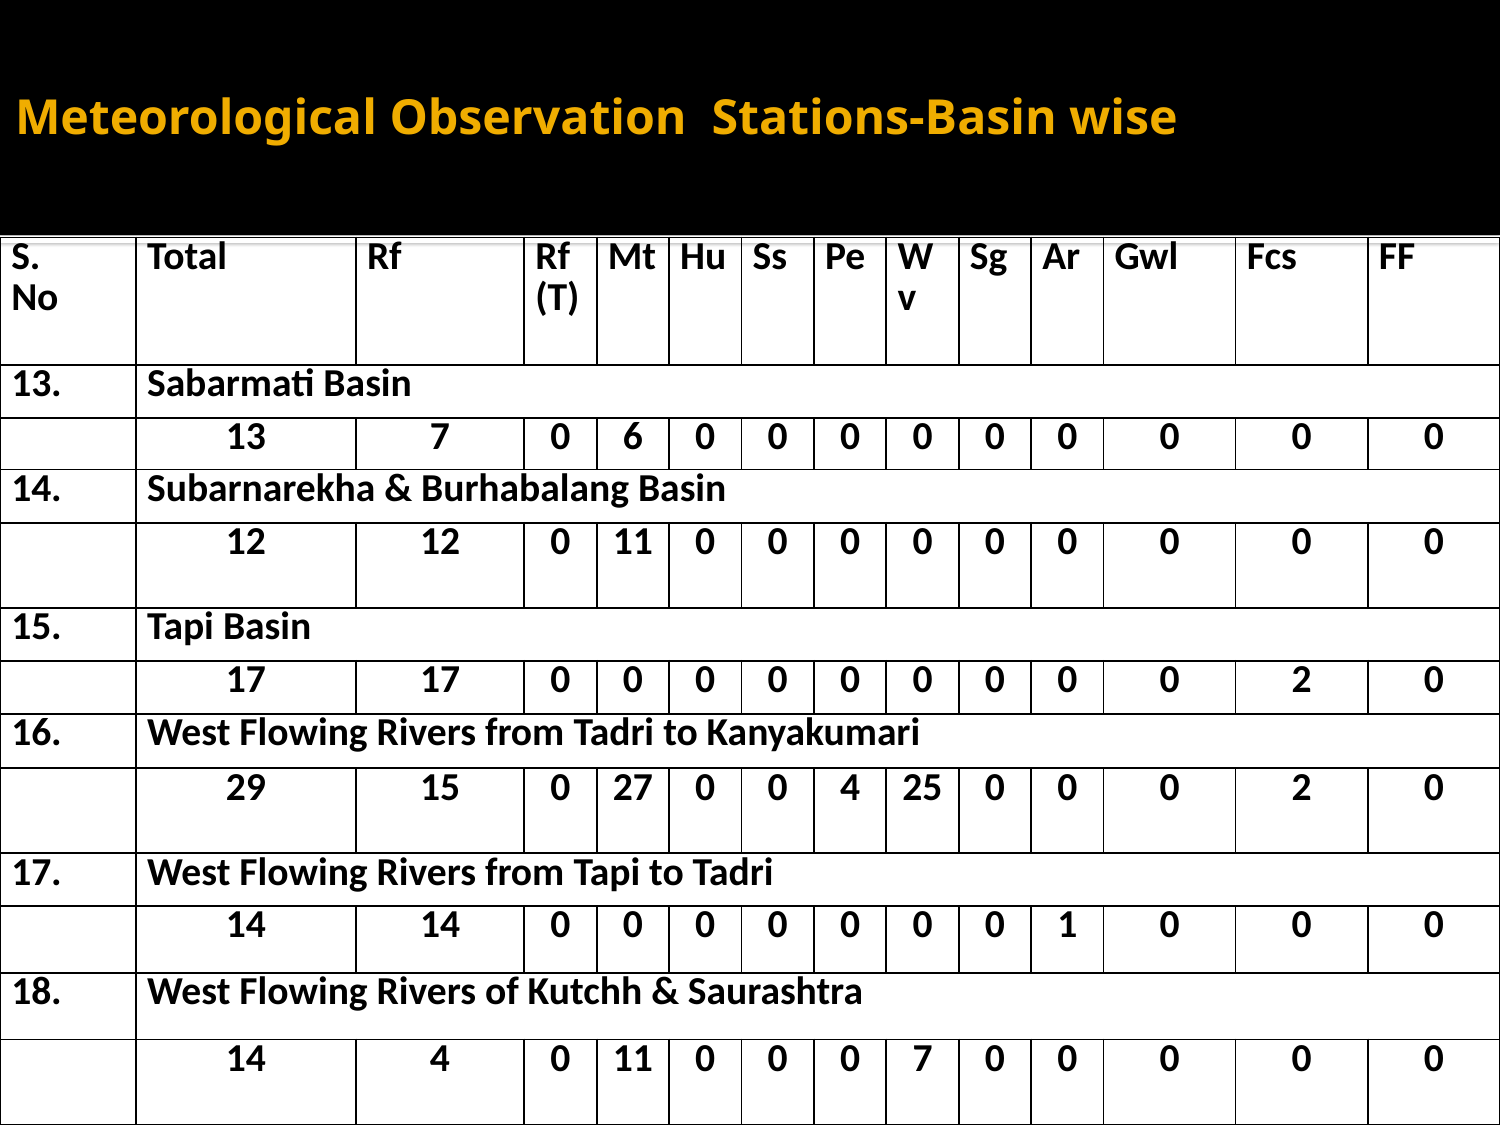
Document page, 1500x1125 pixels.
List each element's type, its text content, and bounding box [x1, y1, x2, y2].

table_cell 17 [137, 662, 355, 713]
table_cell 0 [960, 662, 1030, 713]
table_cell 0 [1236, 907, 1367, 972]
table_cell 0 [670, 907, 741, 972]
table_cell 0 [887, 907, 958, 972]
table_cell West Flowing Rivers from Tapi to Tadri [137, 854, 1499, 905]
table_cell 0 [1236, 419, 1367, 469]
table_cell 0 [598, 907, 668, 972]
table_header Ss [742, 238, 813, 364]
table_cell 0 [960, 769, 1030, 852]
table_cell 12 [137, 524, 355, 607]
table_cell 0 [670, 662, 741, 713]
table_cell 0 [1104, 907, 1235, 972]
table_cell 0 [815, 907, 885, 972]
table_header Total [137, 238, 355, 364]
table_cell 0 [742, 524, 813, 607]
table_cell 0 [1032, 419, 1103, 469]
table_cell 14 [137, 1040, 355, 1124]
table_cell [1, 524, 135, 607]
table_cell 0 [670, 524, 741, 607]
table_cell 0 [1369, 419, 1499, 469]
table_cell 0 [525, 1040, 596, 1124]
table_cell 16. [1, 715, 135, 767]
table_header Wv [887, 238, 958, 364]
table_header Hu [670, 238, 741, 364]
table_cell 4 [357, 1040, 523, 1124]
table_cell 0 [960, 907, 1030, 972]
table_cell 0 [742, 769, 813, 852]
table_cell 0 [670, 769, 741, 852]
table_cell 27 [598, 769, 668, 852]
table_cell 0 [742, 419, 813, 469]
table_cell 0 [1369, 662, 1499, 713]
table_cell 0 [815, 1040, 885, 1124]
table_header Ar [1032, 238, 1103, 364]
table_cell 14 [137, 907, 355, 972]
table_cell 0 [1032, 524, 1103, 607]
table_cell West Flowing Rivers of Kutchh & Saurashtra [137, 974, 1499, 1039]
table_cell [1, 662, 135, 713]
table_header Pe [815, 238, 885, 364]
table_cell 0 [887, 524, 958, 607]
table_cell 29 [137, 769, 355, 852]
table_cell 25 [887, 769, 958, 852]
table_cell 0 [1104, 662, 1235, 713]
table_cell 0 [1104, 524, 1235, 607]
table_cell 0 [1236, 524, 1367, 607]
table_cell 0 [1104, 769, 1235, 852]
table_cell 6 [598, 419, 668, 469]
table_cell 7 [357, 419, 523, 469]
table_cell Tapi Basin [137, 609, 1499, 660]
table_cell 0 [525, 419, 596, 469]
table_header Rf (T) [525, 238, 596, 364]
table_cell 0 [1032, 662, 1103, 713]
table_cell 0 [1032, 769, 1103, 852]
table_cell 0 [525, 907, 596, 972]
table_cell 0 [742, 1040, 813, 1124]
table_cell 13 [137, 419, 355, 469]
table_cell 11 [598, 524, 668, 607]
table_cell 0 [742, 662, 813, 713]
table_cell 14 [357, 907, 523, 972]
table_header Rf [357, 238, 523, 364]
table_cell 11 [598, 1040, 668, 1124]
table_cell 0 [1369, 907, 1499, 972]
table_header Gwl [1104, 238, 1235, 364]
table_cell 0 [598, 662, 668, 713]
table_header Fcs [1236, 238, 1367, 364]
table_header Sg [960, 238, 1030, 364]
table_cell 0 [1236, 1040, 1367, 1124]
table_cell 14. [1, 470, 135, 522]
table_cell 0 [525, 662, 596, 713]
table_cell 0 [1104, 419, 1235, 469]
table_cell West Flowing Rivers from Tadri to Kanyakumari [137, 715, 1499, 767]
table_cell 0 [960, 419, 1030, 469]
table_cell 0 [1369, 1040, 1499, 1124]
table_cell 0 [815, 419, 885, 469]
table_cell 0 [815, 524, 885, 607]
table_cell 0 [960, 524, 1030, 607]
table_cell 17 [357, 662, 523, 713]
table_cell 0 [525, 524, 596, 607]
table_cell 13. [1, 366, 135, 417]
table_cell 0 [670, 419, 741, 469]
table_cell [1, 769, 135, 852]
table_cell [1, 419, 135, 469]
table_cell 0 [1369, 769, 1499, 852]
table_cell 0 [815, 662, 885, 713]
table_cell 7 [887, 1040, 958, 1124]
table_header S. No [1, 238, 135, 364]
table_header Mt [598, 238, 668, 364]
table_cell 0 [1104, 1040, 1235, 1124]
table_cell [1, 907, 135, 972]
table_header FF [1369, 238, 1499, 364]
table_cell Subarnarekha & Burhabalang Basin [137, 470, 1499, 522]
table_cell 2 [1236, 769, 1367, 852]
table_cell 15 [357, 769, 523, 852]
table_cell 18. [1, 974, 135, 1039]
table_cell 0 [887, 662, 958, 713]
table_cell 0 [670, 1040, 741, 1124]
table_cell 0 [1369, 524, 1499, 607]
table_cell Sabarmati Basin [137, 366, 1499, 417]
table_cell 12 [357, 524, 523, 607]
table_cell 0 [1032, 1040, 1103, 1124]
table_cell 15. [1, 609, 135, 660]
table_cell 1 [1032, 907, 1103, 972]
table_cell [1, 1040, 135, 1124]
table_cell 0 [887, 419, 958, 469]
table_cell 0 [960, 1040, 1030, 1124]
title Meteorological Observation Stations-Basin wise [0, 0, 1500, 231]
table_cell 0 [525, 769, 596, 852]
table_cell 2 [1236, 662, 1367, 713]
table_cell 0 [742, 907, 813, 972]
table_cell 17. [1, 854, 135, 905]
table_cell 4 [815, 769, 885, 852]
